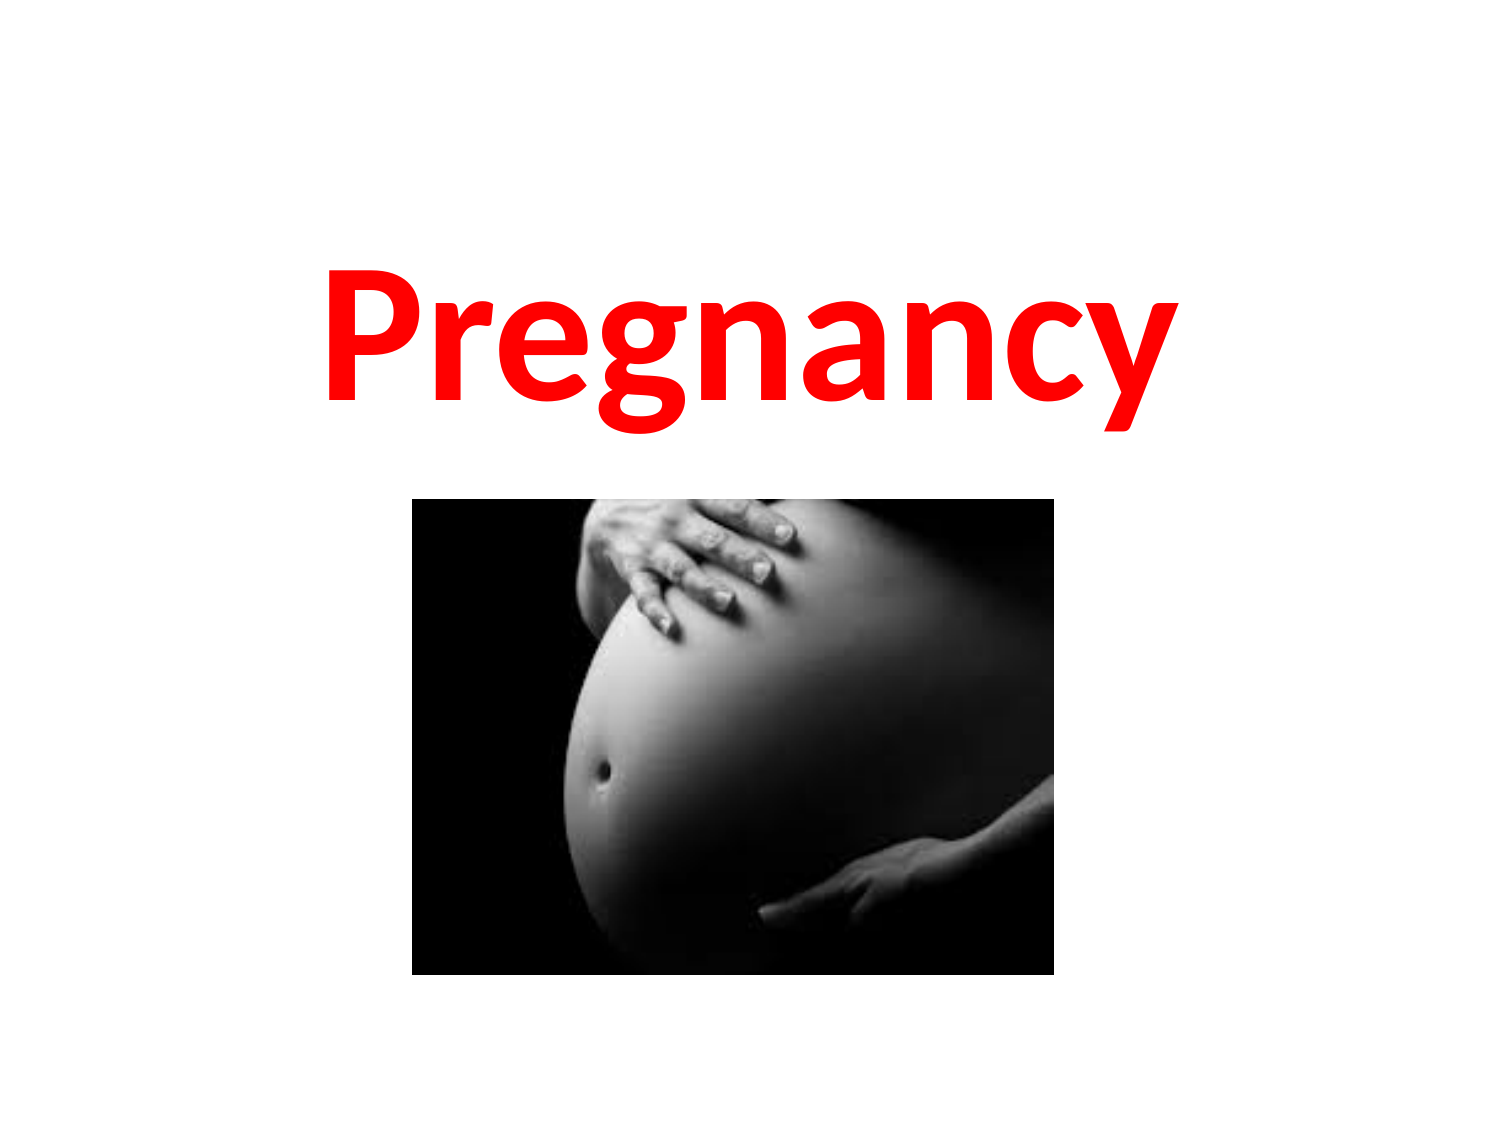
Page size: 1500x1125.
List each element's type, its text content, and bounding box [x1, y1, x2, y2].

picture [412, 499, 1055, 975]
title Pregnancy [112, 200, 1388, 442]
